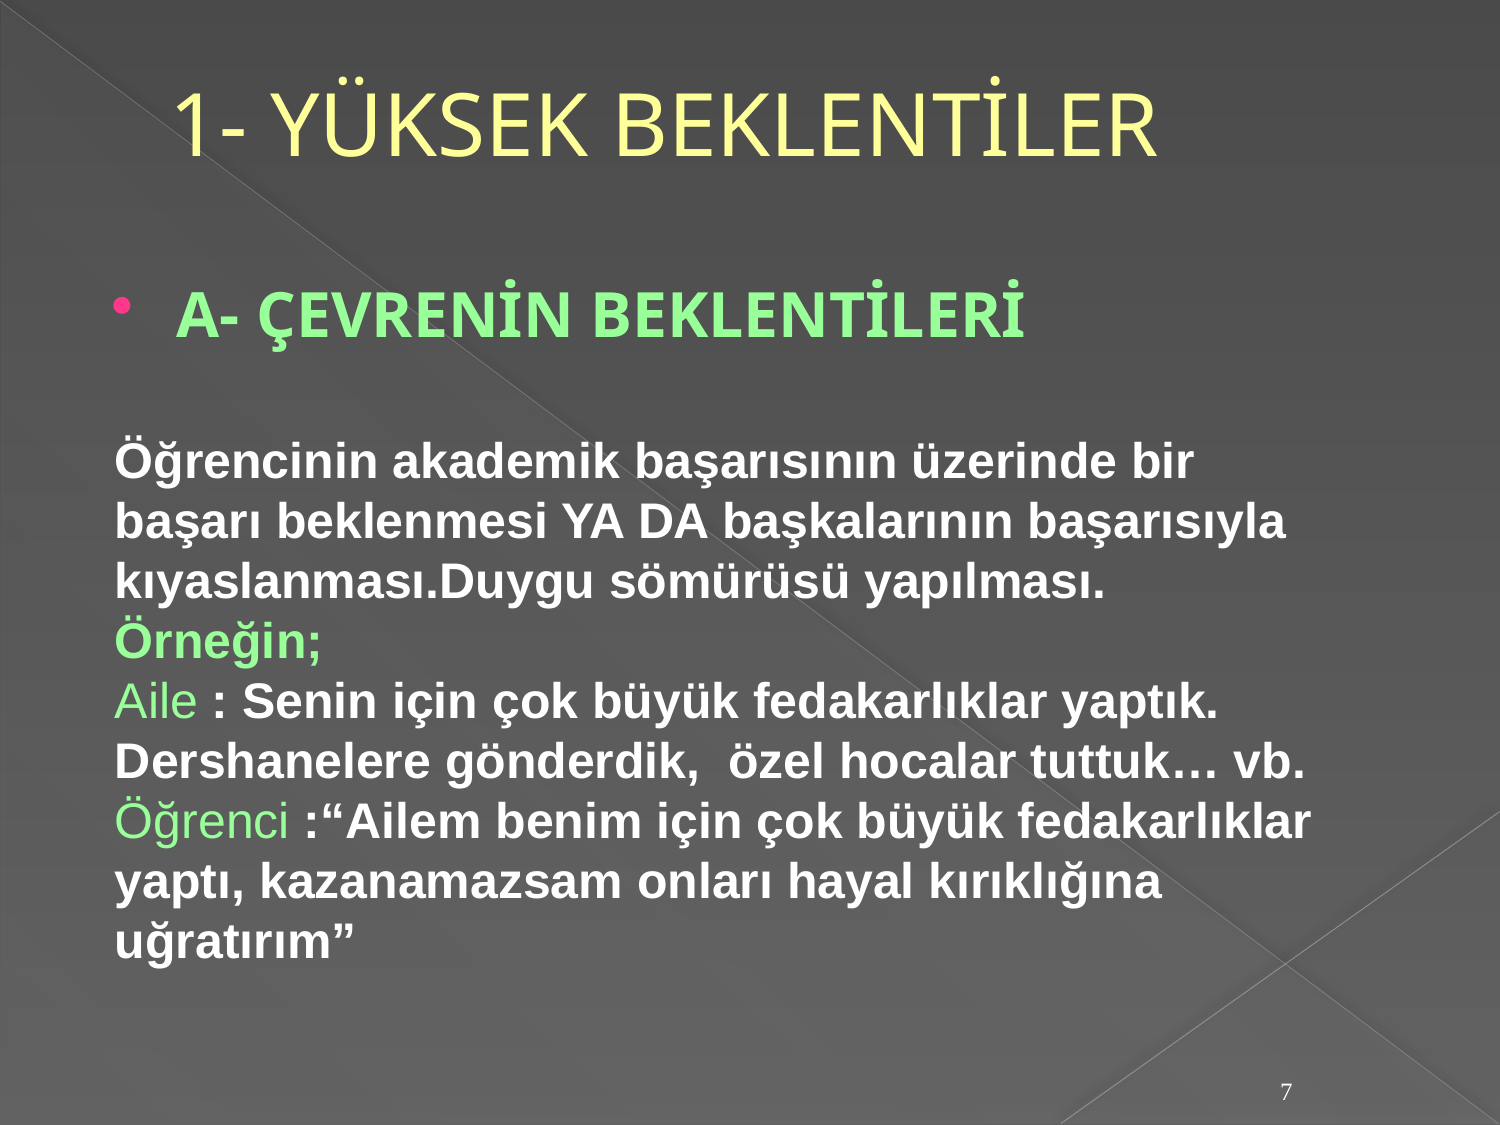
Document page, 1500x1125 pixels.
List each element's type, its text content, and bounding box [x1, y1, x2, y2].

text_box Öğrencinin akademik başarısının üzerinde bir başarı beklenmesi YA DA başkalarının başarısıyla kıyaslanması.Duygu sömürüsü yapılması. Örneğin; Aile : Senin için çok büyük fedakarlıklar yaptık. Dershanelere gönderdik, özel hocalar tuttuk… vb. Öğrenci :“Ailem benim için çok büyük fedakarlıklar yaptı, kazanamazsam onları hayal kırıklığına uğratırım” [100, 420, 1341, 976]
title 1- YÜKSEK BEKLENTİLER [75, 45, 1425, 197]
slide_number 7 [1245, 1063, 1328, 1113]
list A- ÇEVRENİN BEKLENTİLERİ [88, 267, 1439, 1075]
